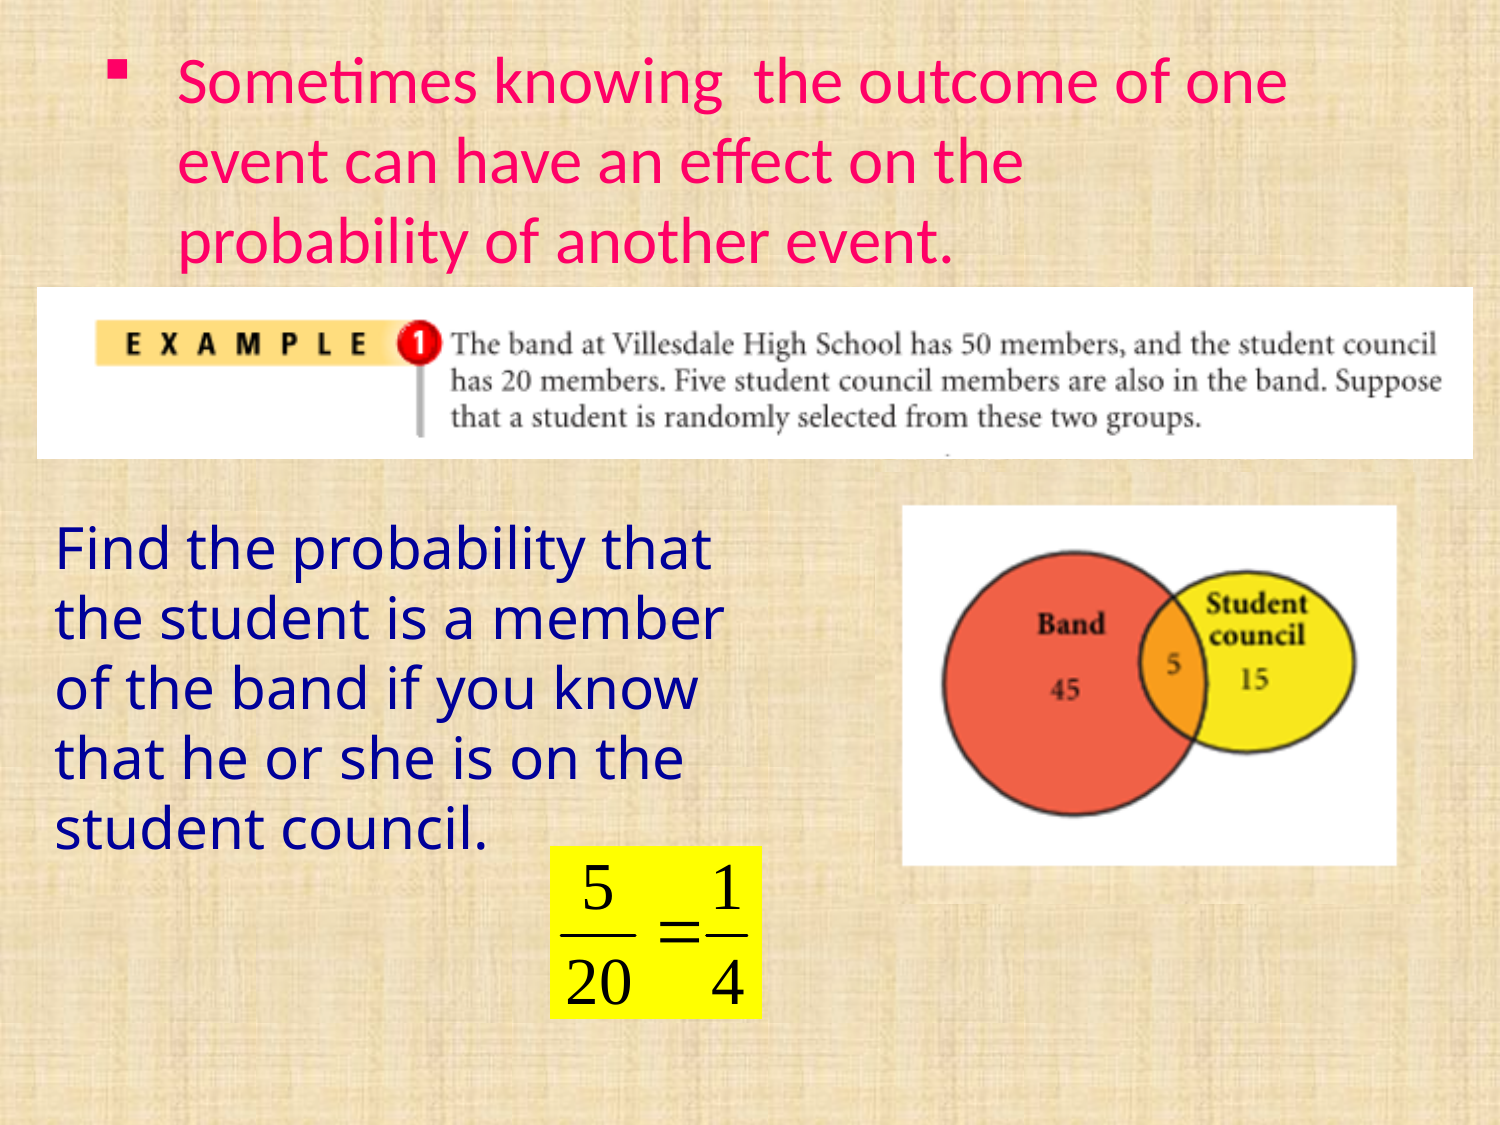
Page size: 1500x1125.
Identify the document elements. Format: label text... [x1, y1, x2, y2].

picture [37, 287, 1473, 459]
text_box Sometimes knowing the outcome of one event can have an effect on the probability of another event. [87, 29, 1313, 285]
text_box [549, 845, 763, 1020]
picture [874, 460, 1421, 904]
text_box Find the probability that the student is a member of the band if you know that he or she is on the student council. [40, 504, 790, 869]
